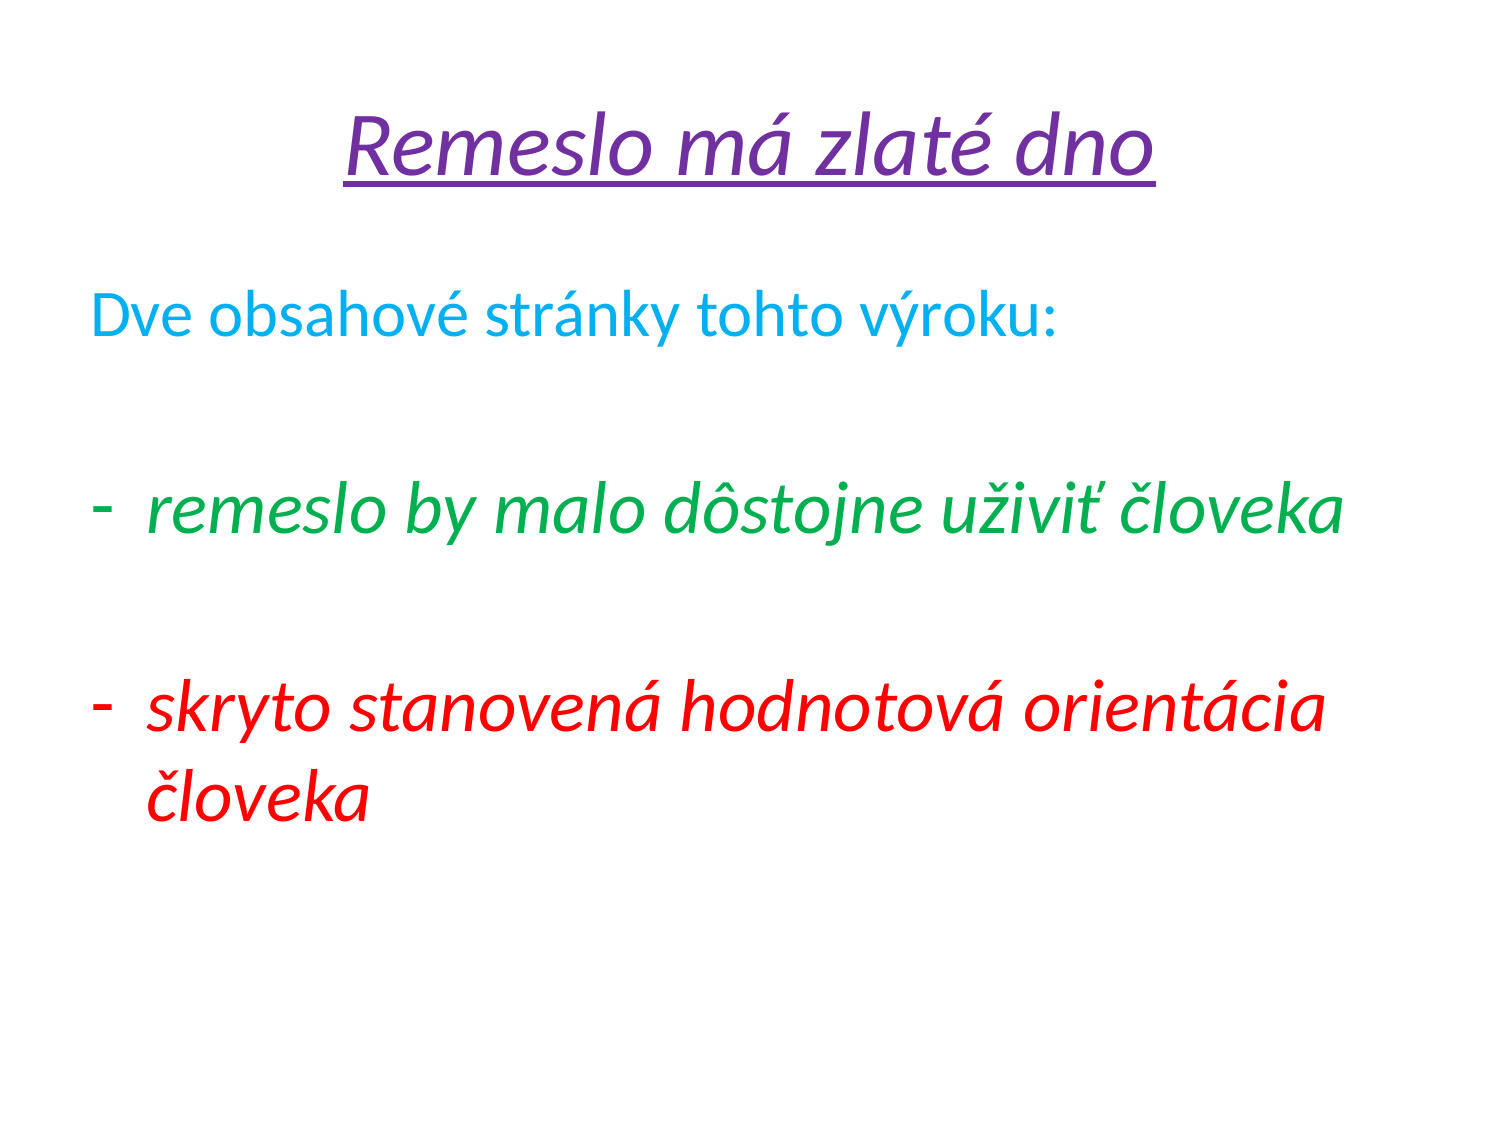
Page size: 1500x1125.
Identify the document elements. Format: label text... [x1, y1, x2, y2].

list Dve obsahové stránky tohto výroku: remeslo by malo dôstojne uživiť človeka skryto stanovená hodnotová orientácia človeka [75, 262, 1425, 1005]
title Remeslo má zlaté dno [75, 45, 1425, 233]
